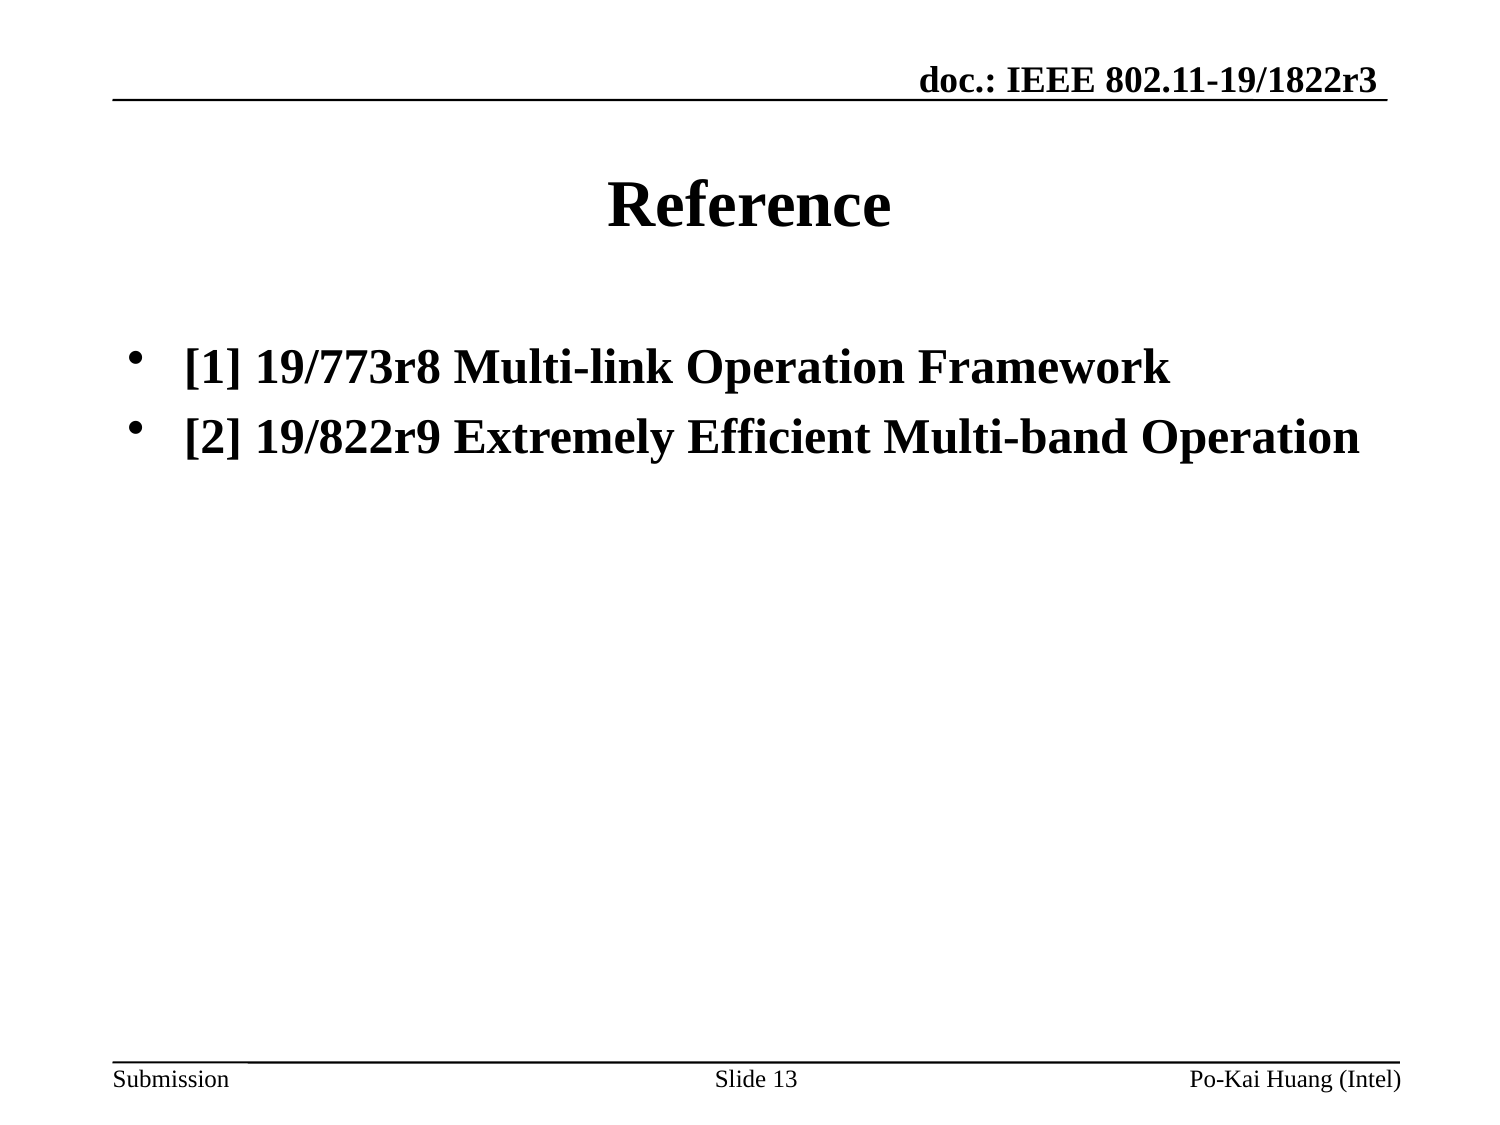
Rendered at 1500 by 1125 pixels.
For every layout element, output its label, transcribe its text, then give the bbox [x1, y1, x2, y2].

footer Po-Kai Huang (Intel) [1186, 1061, 1402, 1093]
title Reference [112, 112, 1388, 288]
slide_number Slide 13 [712, 1061, 800, 1093]
list [1] 19/773r8 Multi-link Operation Framework [2] 19/822r9 Extremely Efficient Multi-band Operation [112, 326, 1388, 1002]
